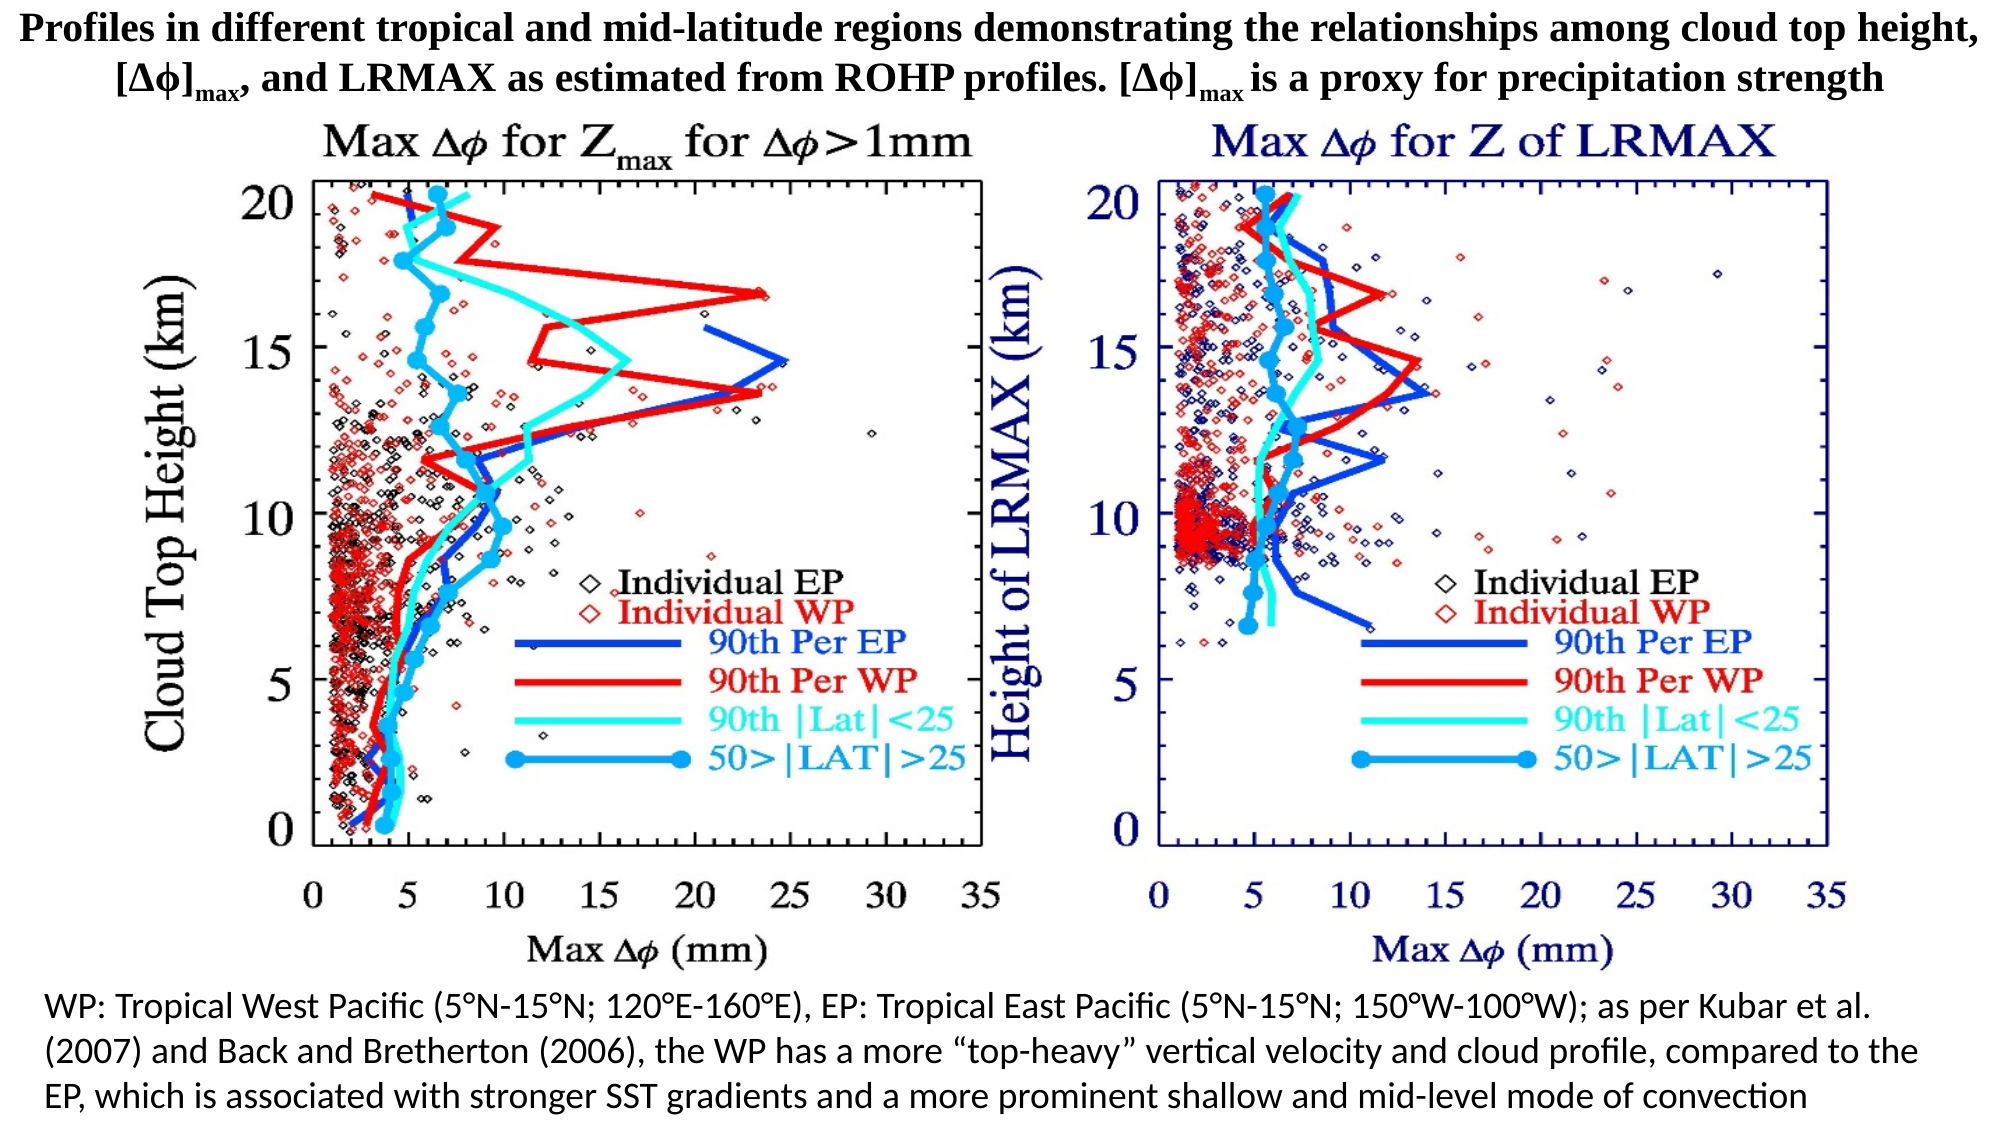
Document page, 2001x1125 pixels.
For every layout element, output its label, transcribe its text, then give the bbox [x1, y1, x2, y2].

text_box Profiles in different tropical and mid-latitude regions demonstrating the relationships among cloud top height, [Δϕ]max, and LRMAX as estimated from ROHP profiles. [Δϕ]max is a proxy for precipitation strength [0, 0, 2000, 114]
text_box WP: Tropical West Pacific (5°N-15°N; 120°E-160°E), EP: Tropical East Pacific (5°N-15°N; 150°W-100°W); as per Kubar et al. (2007) and Back and Bretherton (2006), the WP has a more “top-heavy” vertical velocity and cloud profile, compared to the EP, which is associated with stronger SST gradients and a more prominent shallow and mid-level mode of convection [29, 973, 1942, 1124]
picture [126, 108, 1874, 982]
